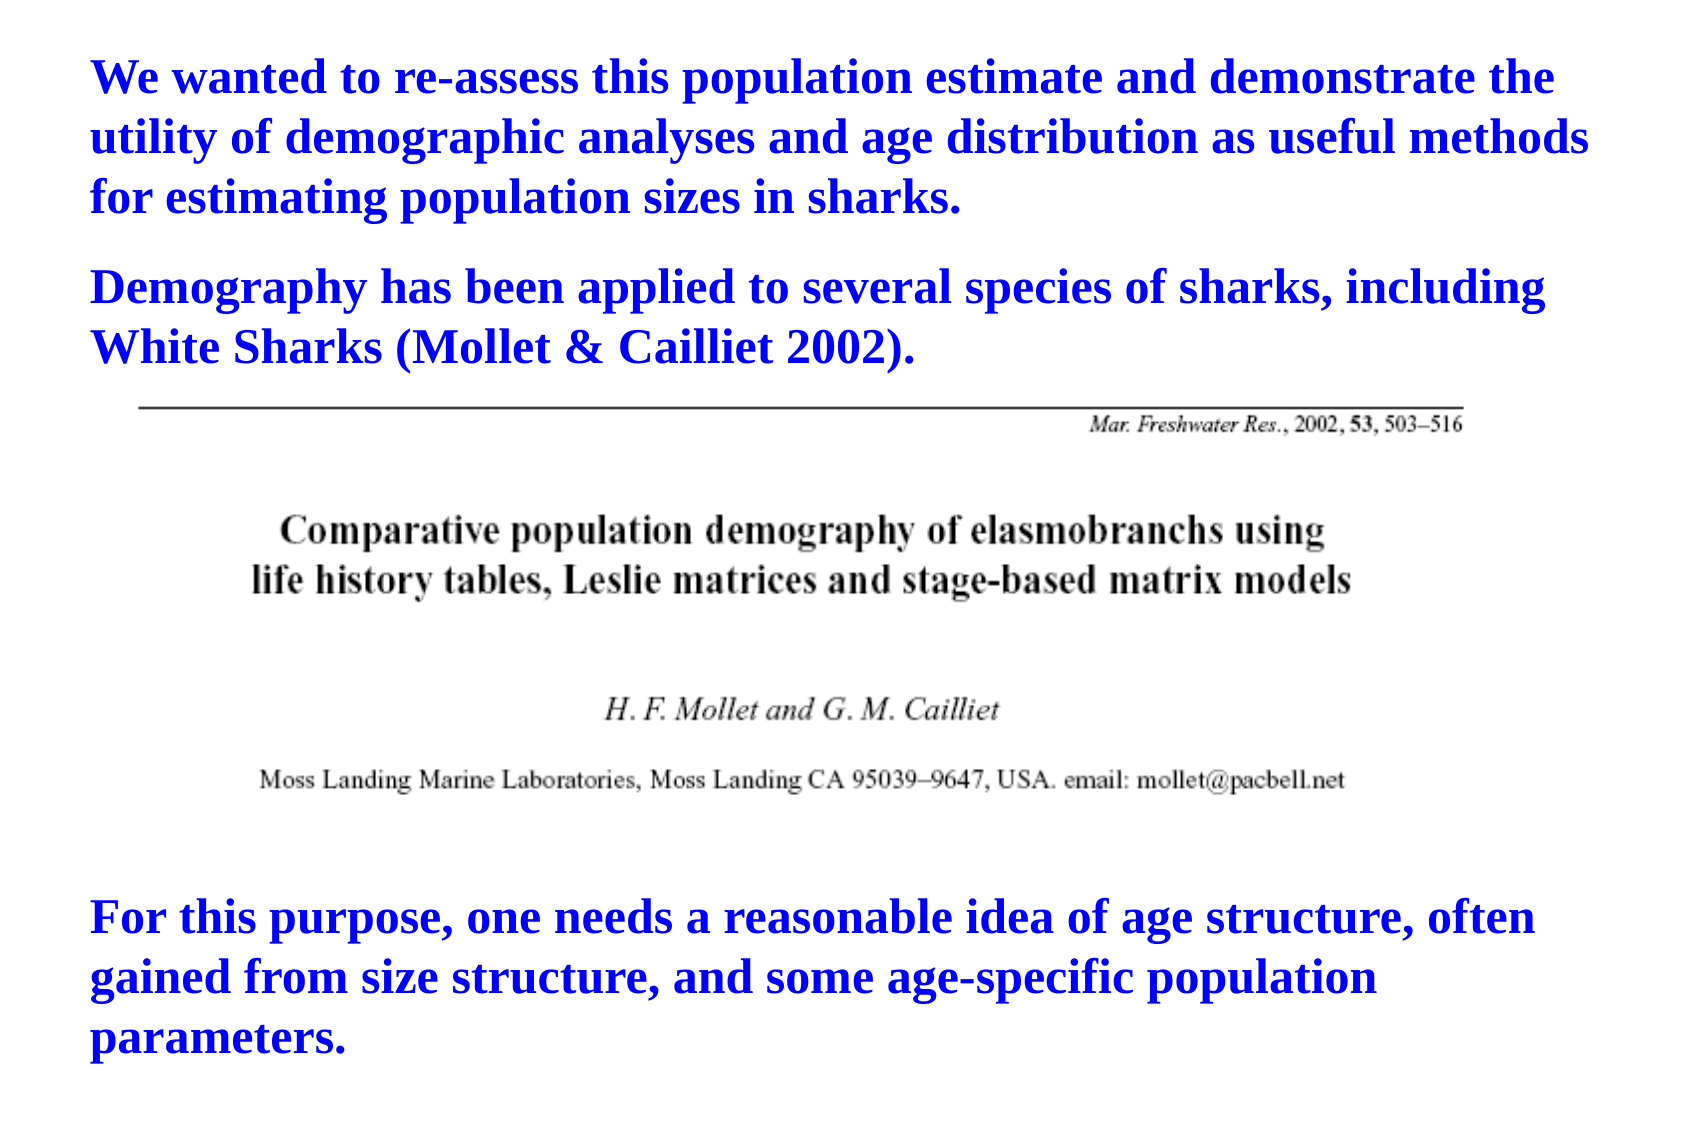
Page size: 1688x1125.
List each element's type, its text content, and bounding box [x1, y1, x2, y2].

picture [119, 393, 1488, 828]
text_box We wanted to re-assess this population estimate and demonstrate the utility of demographic analyses and age distribution as useful methods for estimating population sizes in sharks. Demography has been applied to several species of sharks, including White Sharks (Mollet & Cailliet 2002). For this purpose, one needs a reasonable idea of age structure, often gained from size structure, and some age-specific population parameters. [75, 35, 1613, 1071]
